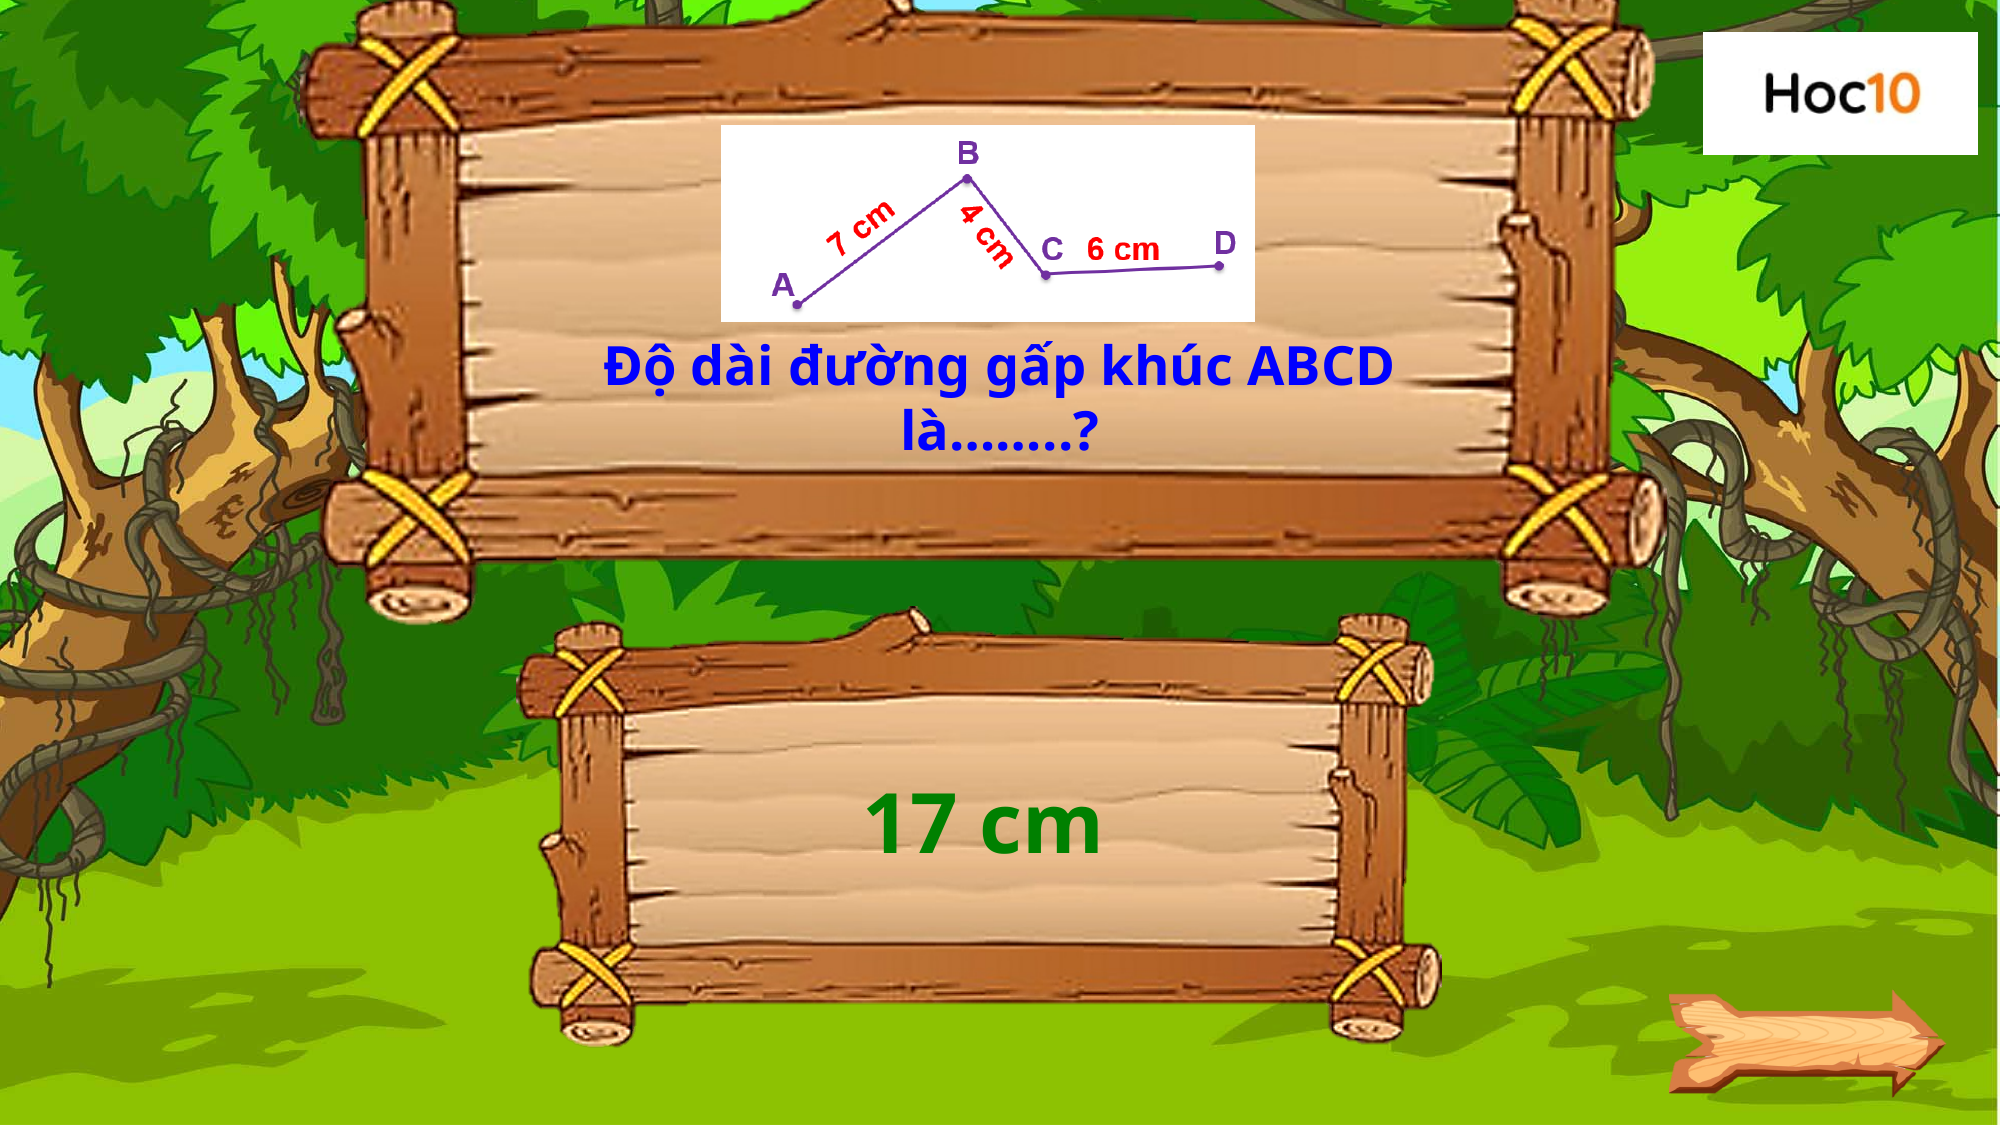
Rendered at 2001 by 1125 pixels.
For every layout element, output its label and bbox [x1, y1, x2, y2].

picture [0, 0, 2000, 1125]
text_box [299, 0, 1667, 699]
